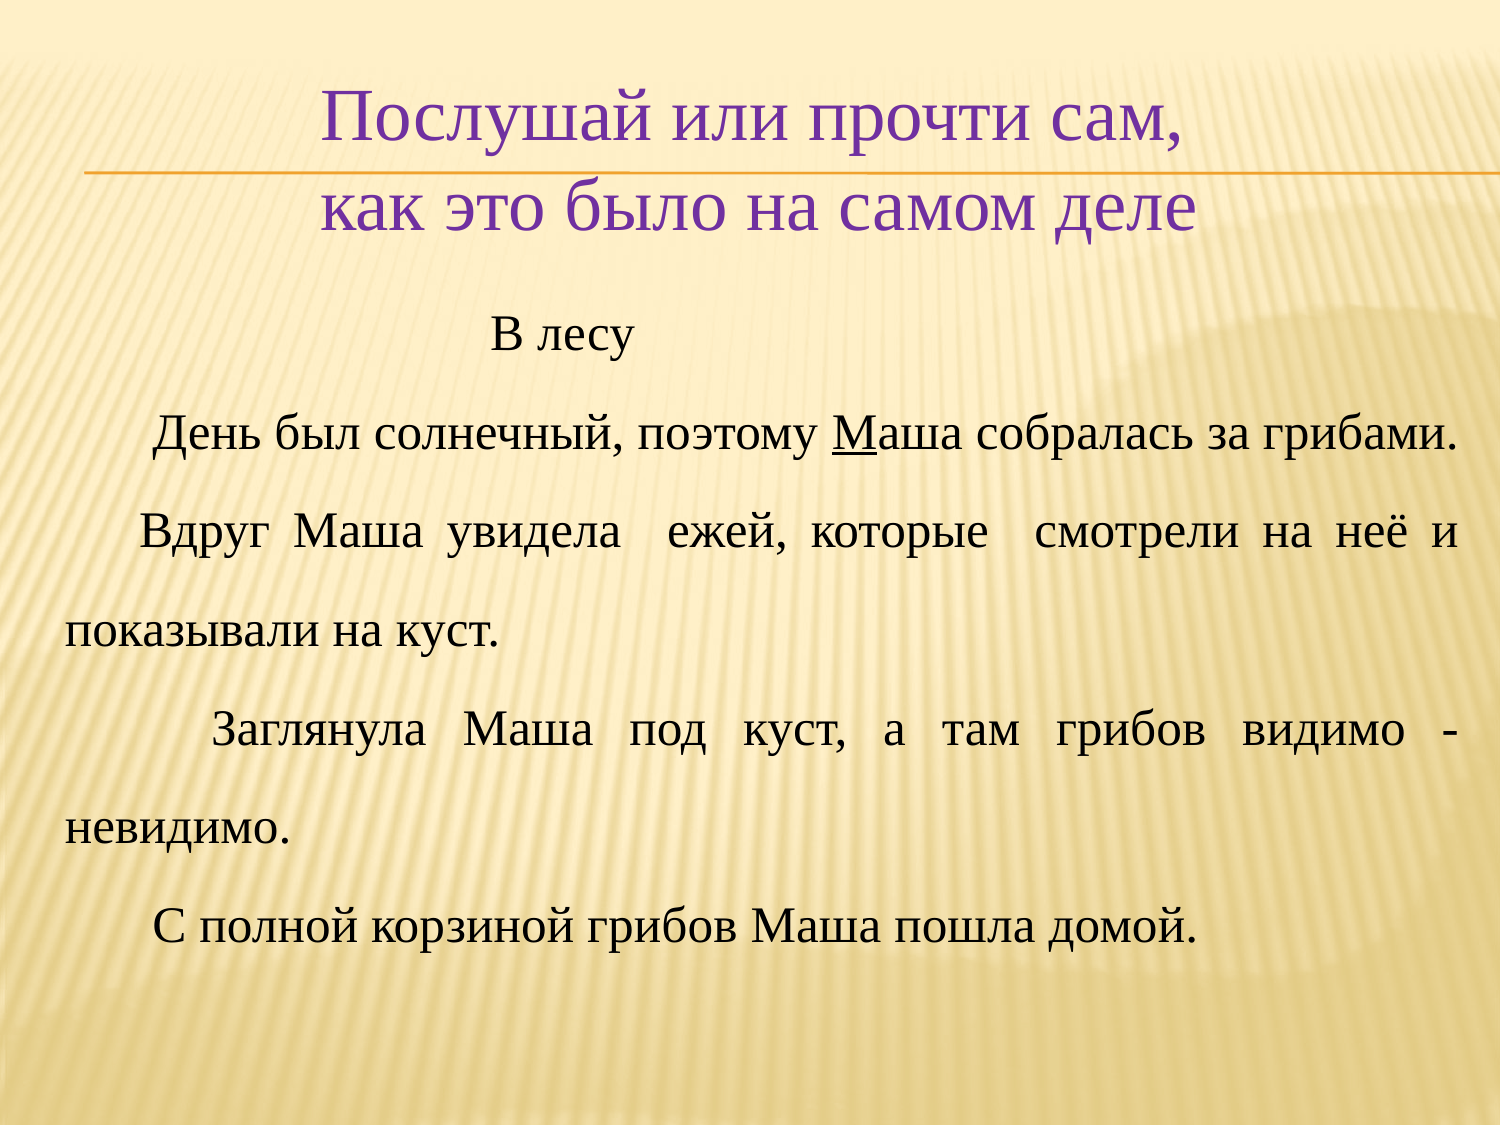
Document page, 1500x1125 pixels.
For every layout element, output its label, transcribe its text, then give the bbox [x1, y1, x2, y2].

text_box Послушай или прочти сам, как это было на самом деле [305, 57, 1220, 253]
list В лесу День был солнечный, поэтому Маша собралась за грибами. Вдруг Маша увидела ежей, которые смотрели на неё и показывали на куст. Заглянула Маша под куст, а там грибов видимо - невидимо. С полной корзиной грибов Маша пошла домой. [50, 254, 1475, 998]
